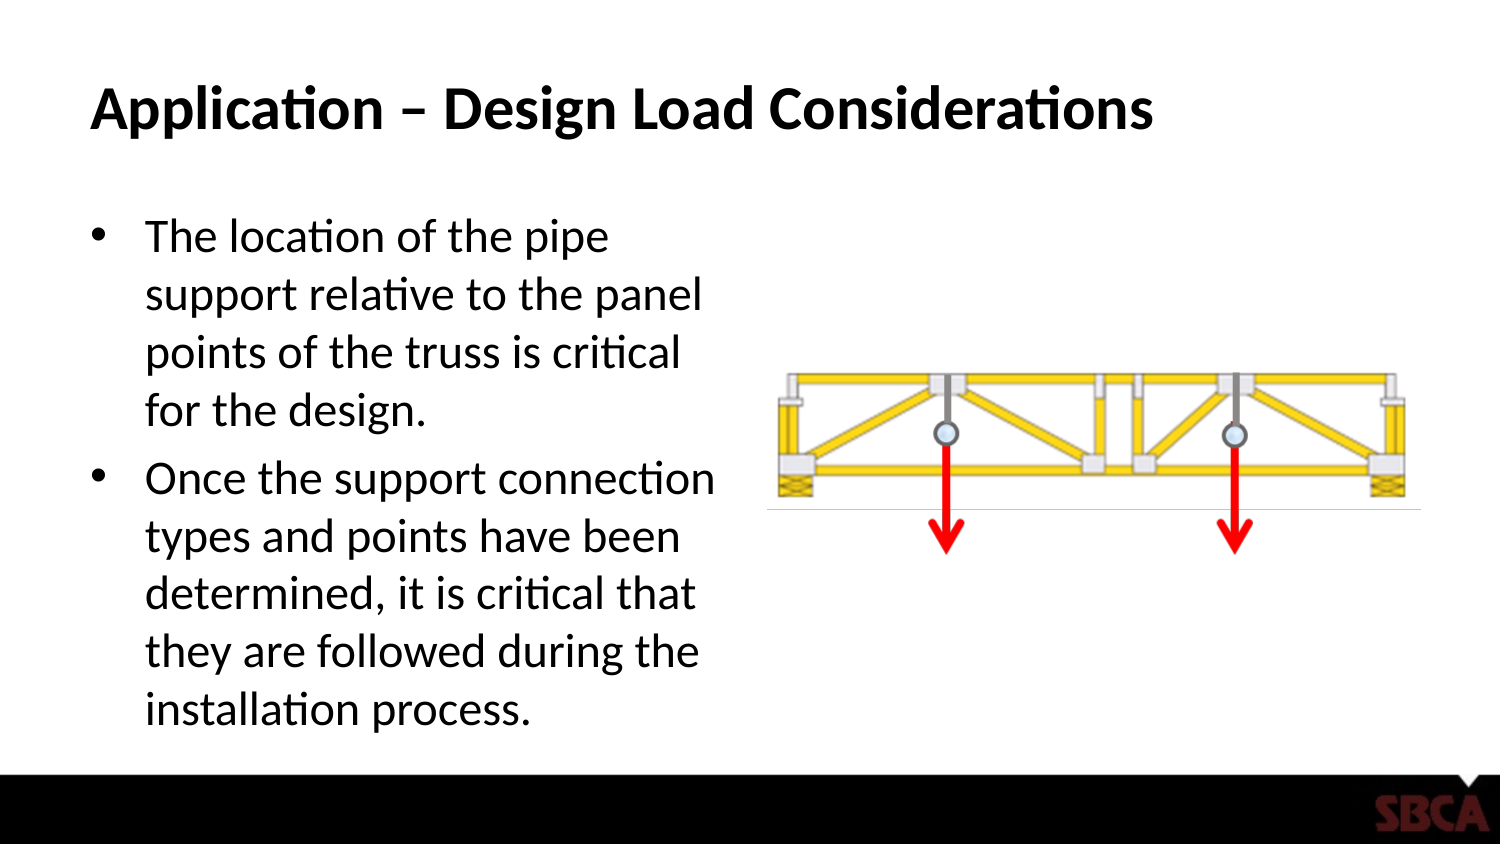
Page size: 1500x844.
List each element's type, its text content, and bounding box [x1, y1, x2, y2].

picture [0, 0, 1500, 844]
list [766, 359, 1421, 591]
title Application – Design Load Considerations [75, 33, 1425, 175]
list The location of the pipe support relative to the panel points of the truss is critical for the design. Once the support connection types and points have been determined, it is critical that they are followed during the installation process. [75, 196, 738, 754]
